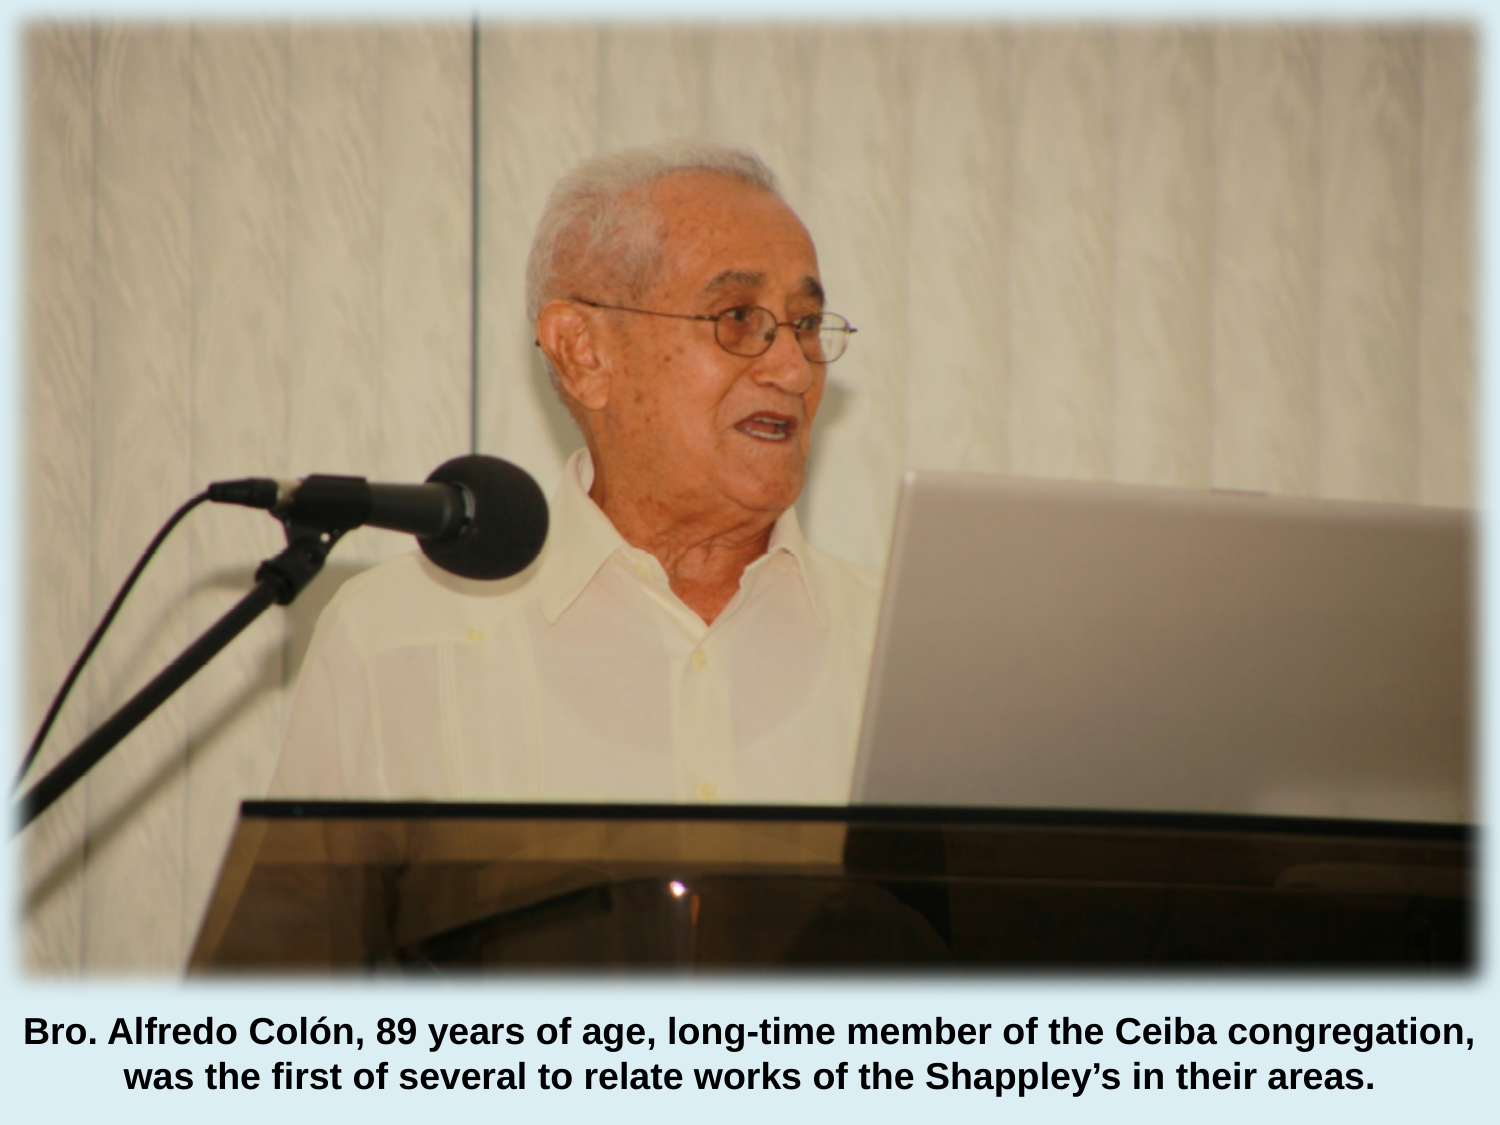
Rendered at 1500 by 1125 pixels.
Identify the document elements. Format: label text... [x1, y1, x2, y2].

picture [0, 0, 1500, 1001]
text_box Bro. Alfredo Colón, 89 years of age, long-time member of the Ceiba congregation, was the first of several to relate works of the Shappley’s in their areas. [0, 1007, 1500, 1105]
